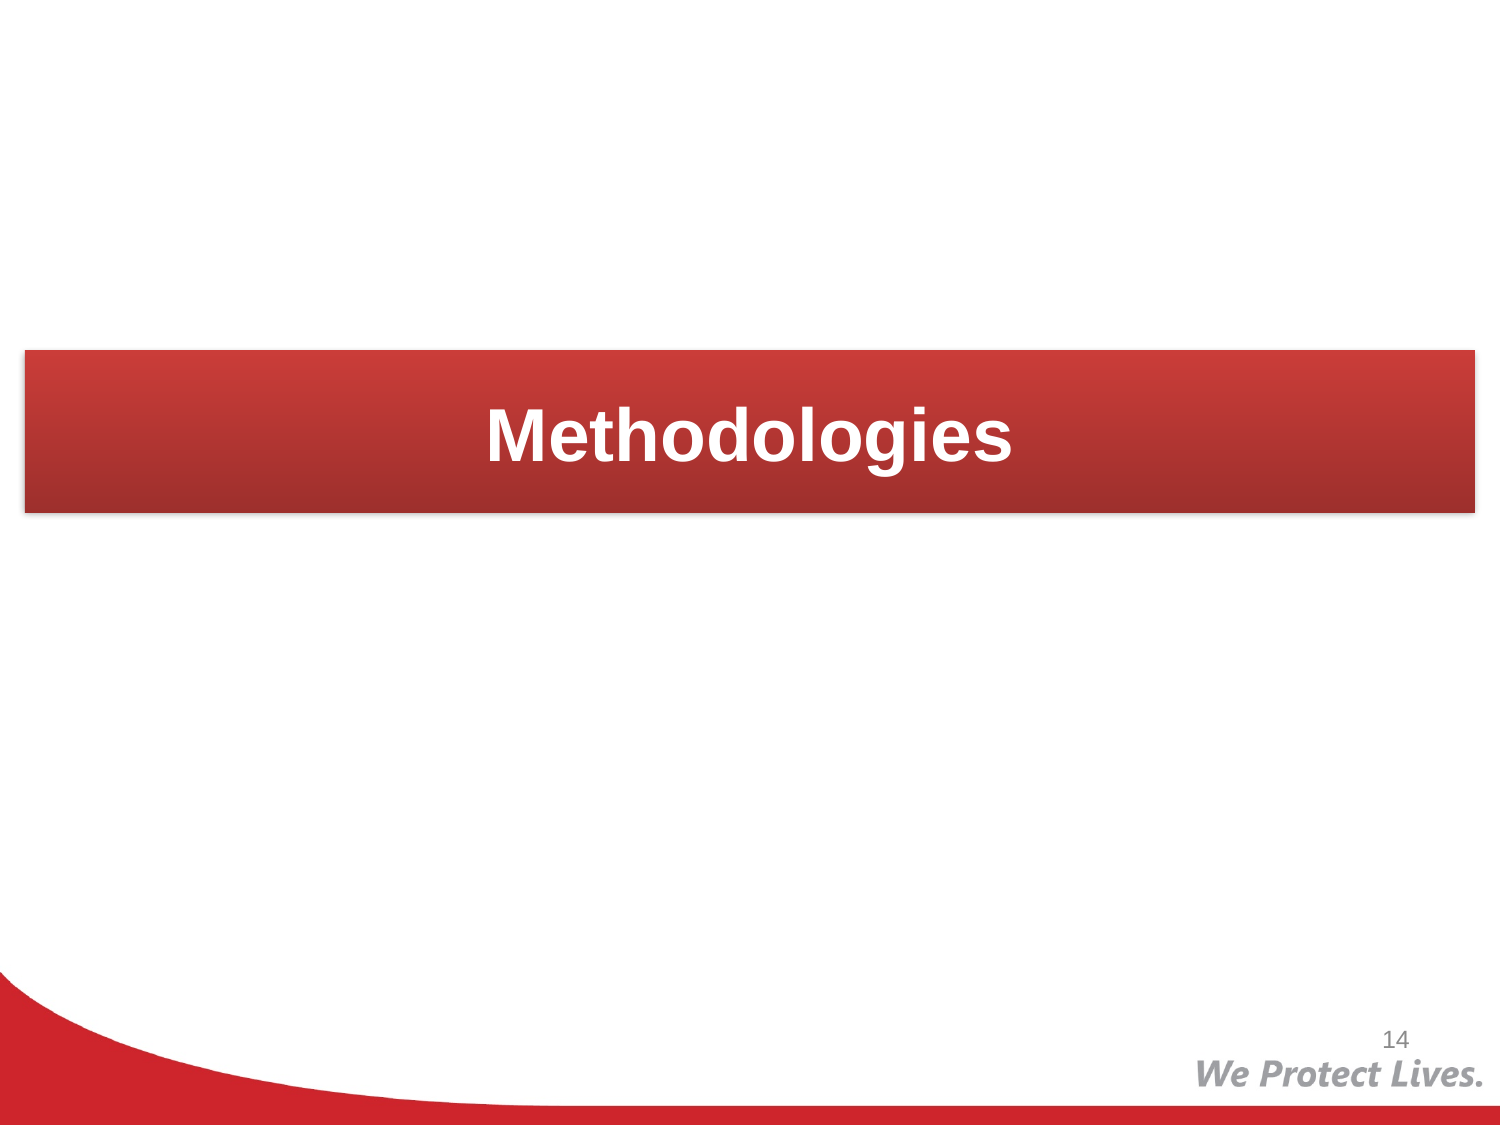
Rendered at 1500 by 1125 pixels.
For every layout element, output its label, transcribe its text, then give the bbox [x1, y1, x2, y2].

title Methodologies [24, 350, 1475, 513]
picture [0, 0, 1500, 1125]
slide_number 14 [1074, 987, 1425, 1091]
